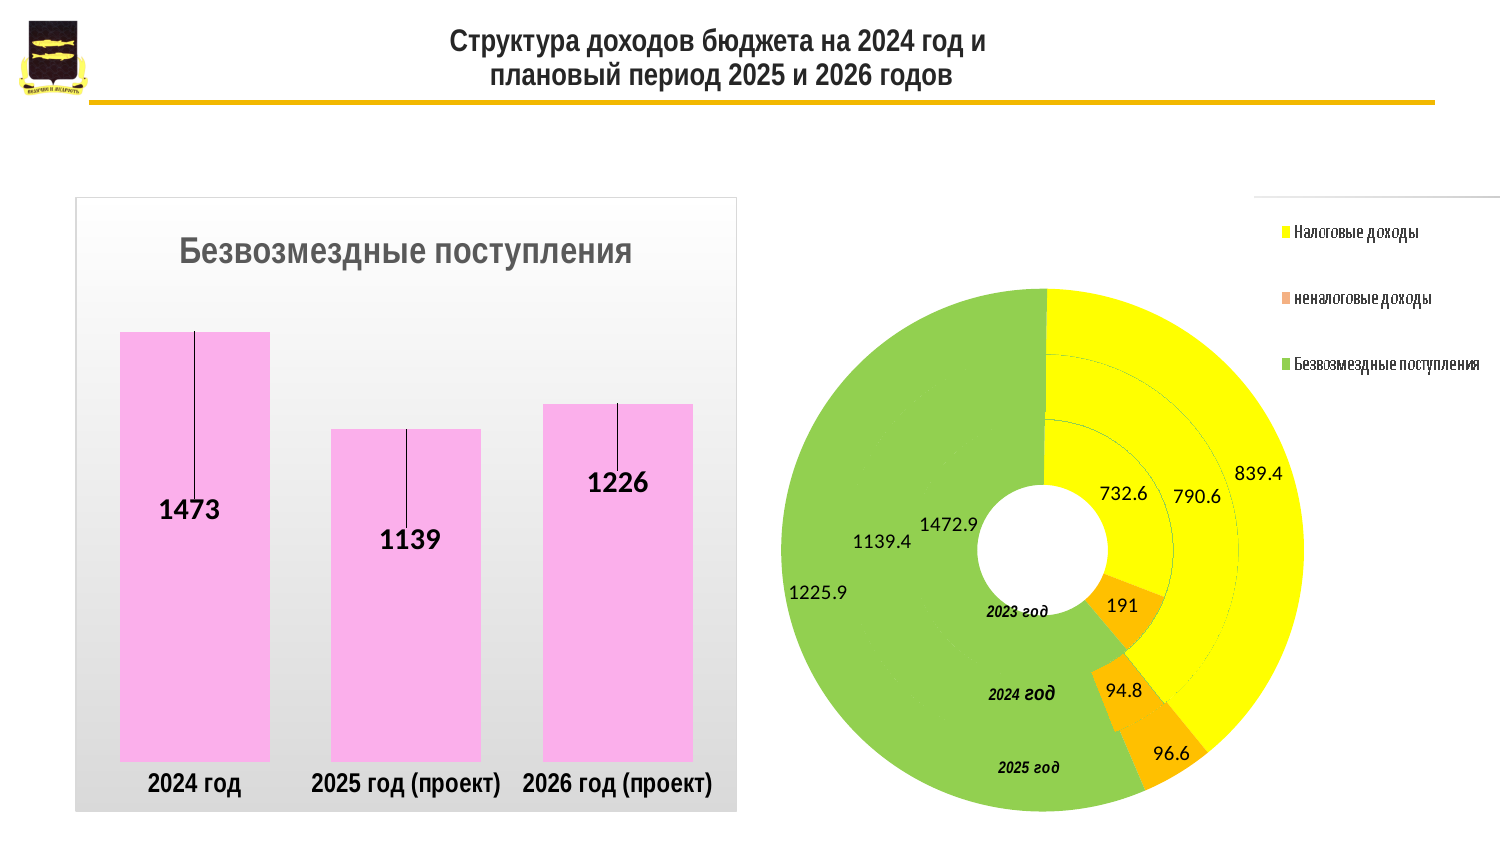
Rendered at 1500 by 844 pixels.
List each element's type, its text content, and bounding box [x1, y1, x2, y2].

chart [74, 196, 1500, 812]
title Структура доходов бюджета на 2024 год и плановый период 2025 и 2026 годов [75, 0, 1369, 118]
text_box [17, 16, 90, 99]
